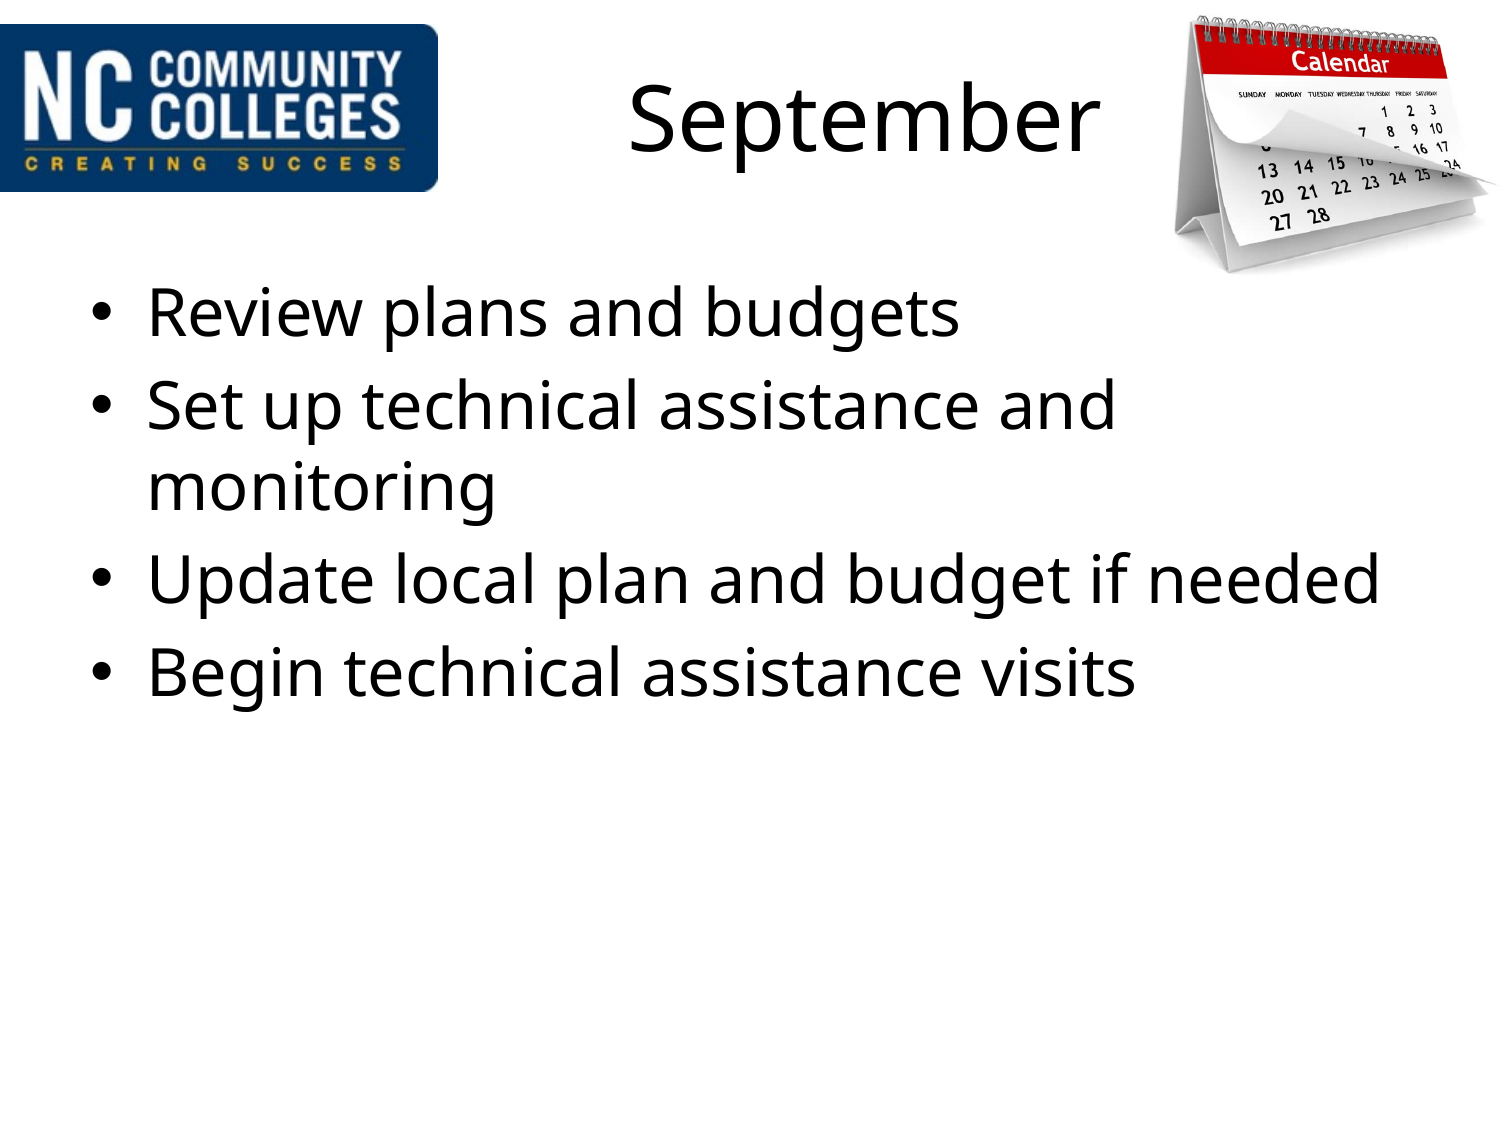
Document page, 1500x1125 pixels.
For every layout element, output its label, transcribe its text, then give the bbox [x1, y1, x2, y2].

picture [1137, 0, 1500, 292]
title September [462, 37, 1132, 193]
list Review plans and budgets Set up technical assistance and monitoring Update local plan and budget if needed Begin technical assistance visits [75, 262, 1425, 1005]
picture [0, 24, 438, 192]
